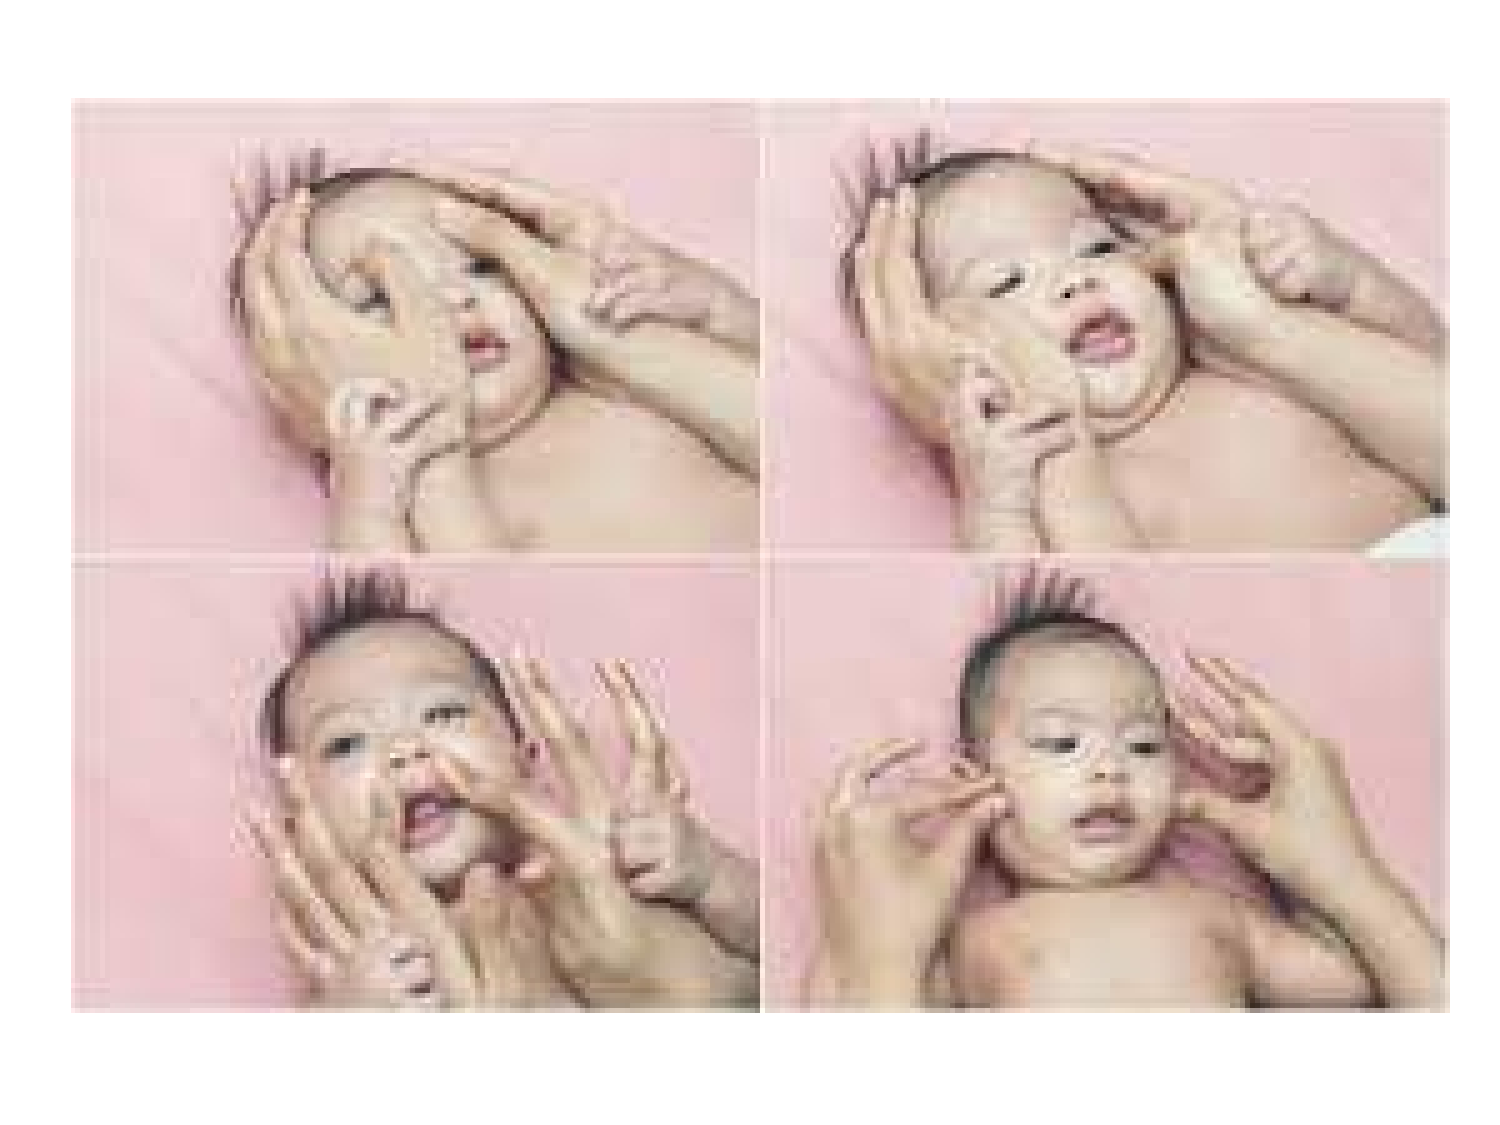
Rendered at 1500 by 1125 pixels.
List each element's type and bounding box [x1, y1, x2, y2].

picture [71, 98, 1451, 1013]
